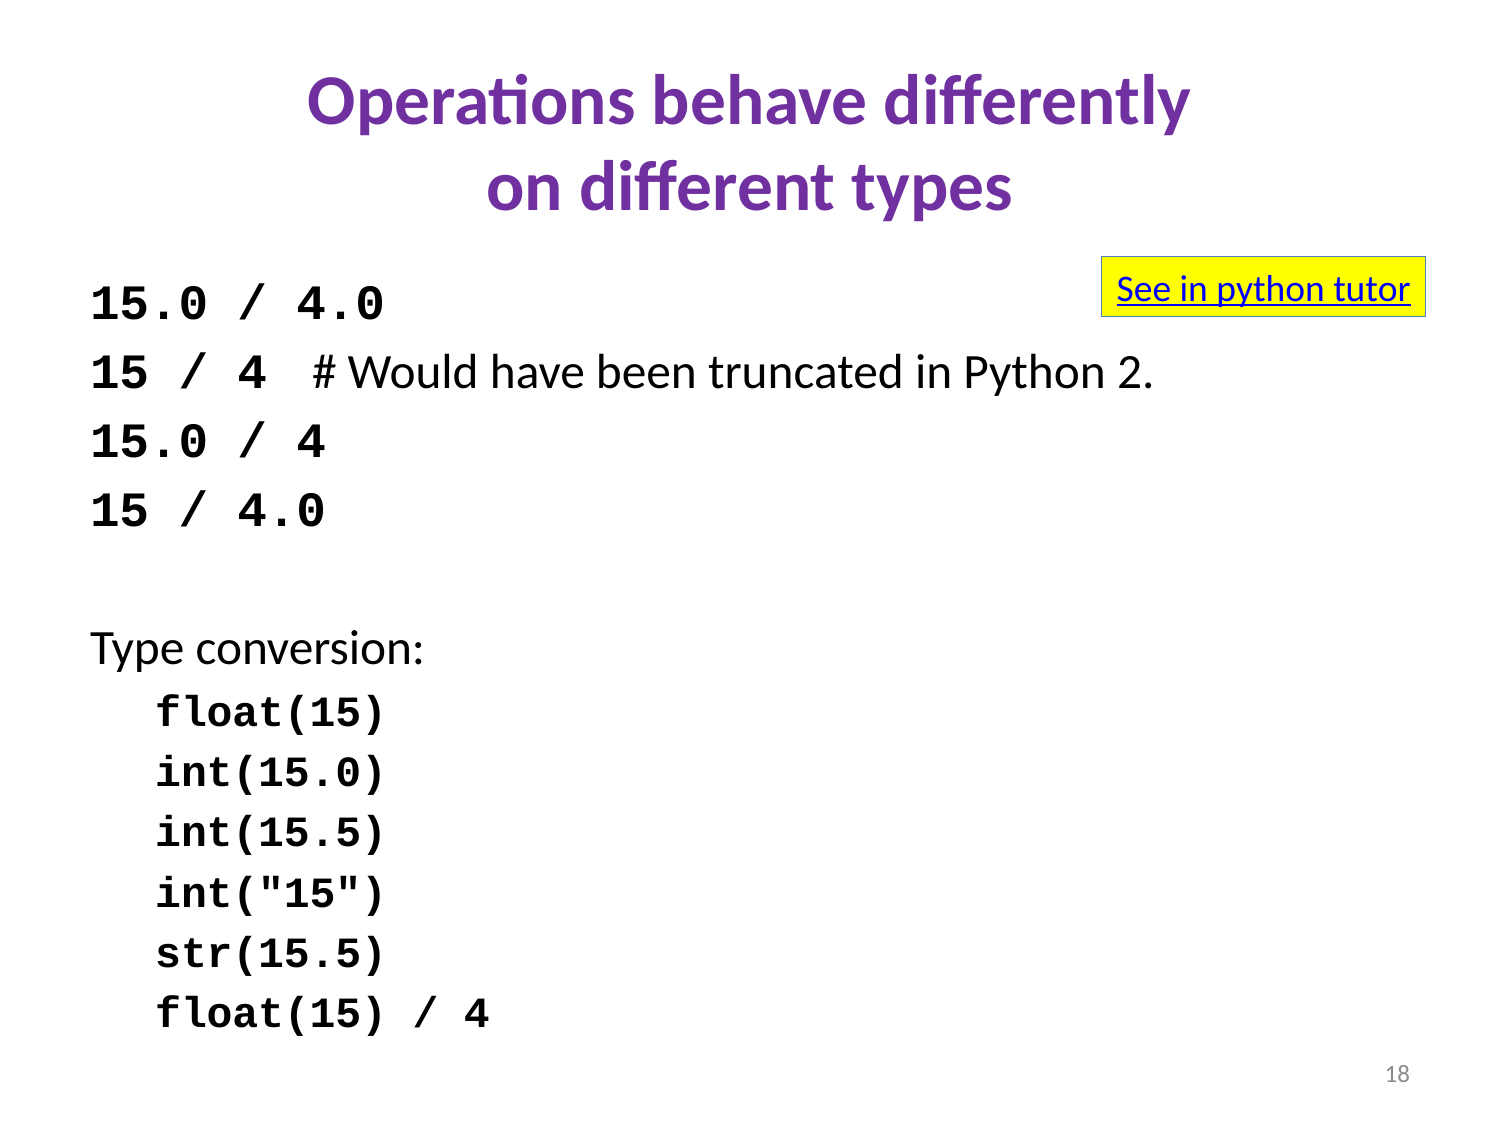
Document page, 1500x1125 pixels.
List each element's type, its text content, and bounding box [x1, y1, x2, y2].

title Operations behave differently on different types [75, 45, 1425, 233]
list 15.0 / 4.0 15 / 4 # Would have been truncated in Python 2. 15.0 / 4 15 / 4.0 Type conversion: float(15) int(15.0) int(15.5) int("15") str(15.5) float(15) / 4 [75, 262, 1425, 1050]
text_box See in python tutor [1101, 256, 1426, 317]
slide_number 18 [1074, 1042, 1425, 1103]
